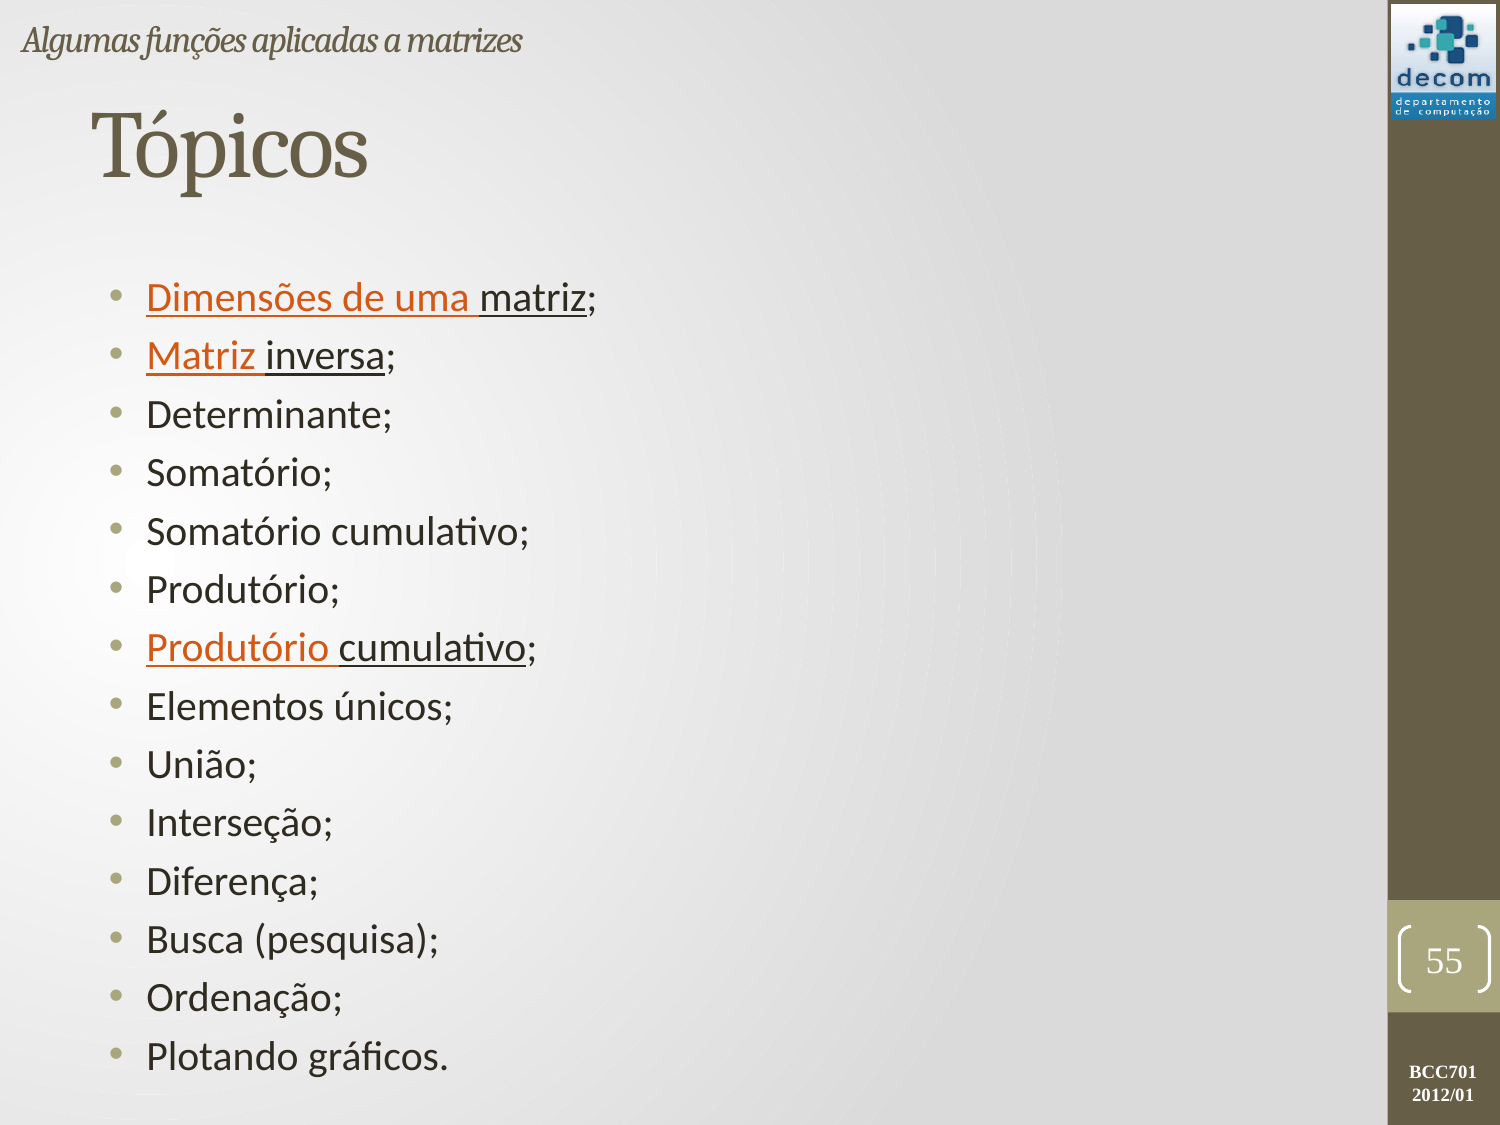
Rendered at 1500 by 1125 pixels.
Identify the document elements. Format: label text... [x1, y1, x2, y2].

slide_number 55 [1397, 924, 1492, 994]
picture [1391, 4, 1496, 119]
title Tópicos [75, 45, 1325, 233]
text_box Algumas funções aplicadas a matrizes [6, 11, 1255, 63]
list Dimensões de uma matriz; Matriz inversa; Determinante; Somatório; Somatório cumulativo; Produtório; Produtório cumulativo; Elementos únicos; União; Interseção; Diferença; Busca (pesquisa); Ordenação; Plotando gráficos. [75, 262, 1325, 1083]
